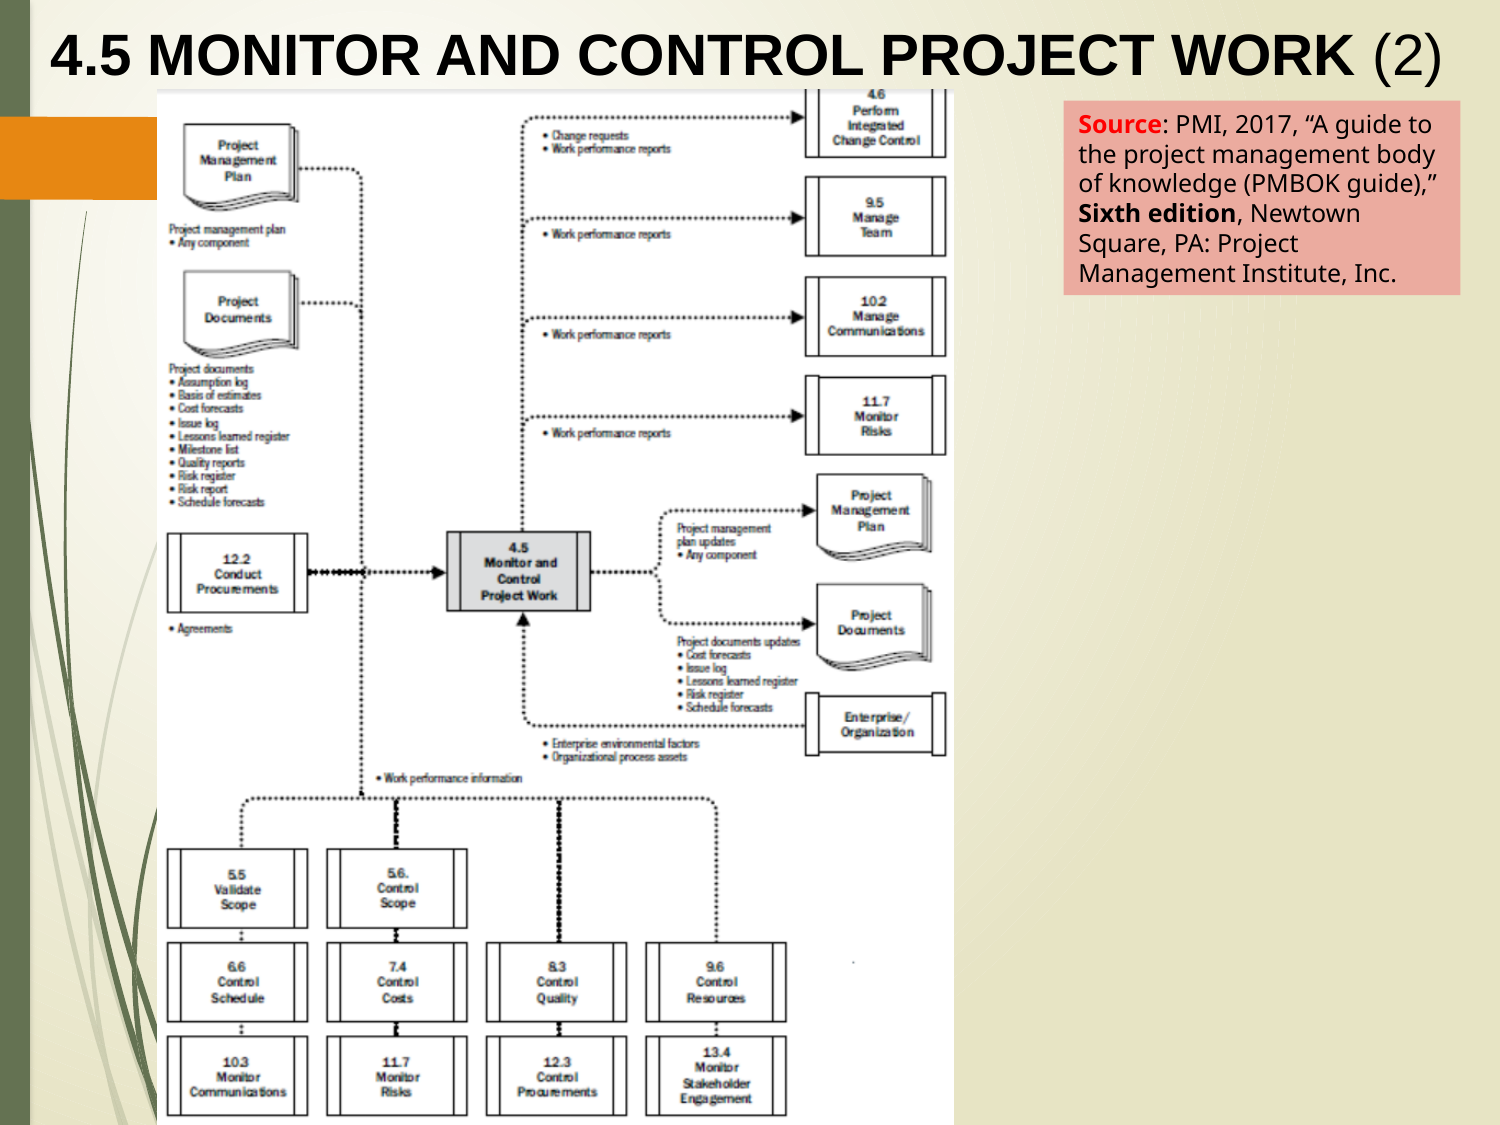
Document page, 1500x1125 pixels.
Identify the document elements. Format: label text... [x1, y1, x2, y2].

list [157, 89, 954, 1125]
text_box 4.5 MONITOR AND CONTROL PROJECT WORK (2) [35, 9, 1500, 95]
text_box Source: PMI, 2017, “A guide to the project management body of knowledge (PMBOK guide),” Sixth edition, Newtown Square, PA: Project Management Institute, Inc. [1063, 100, 1461, 296]
